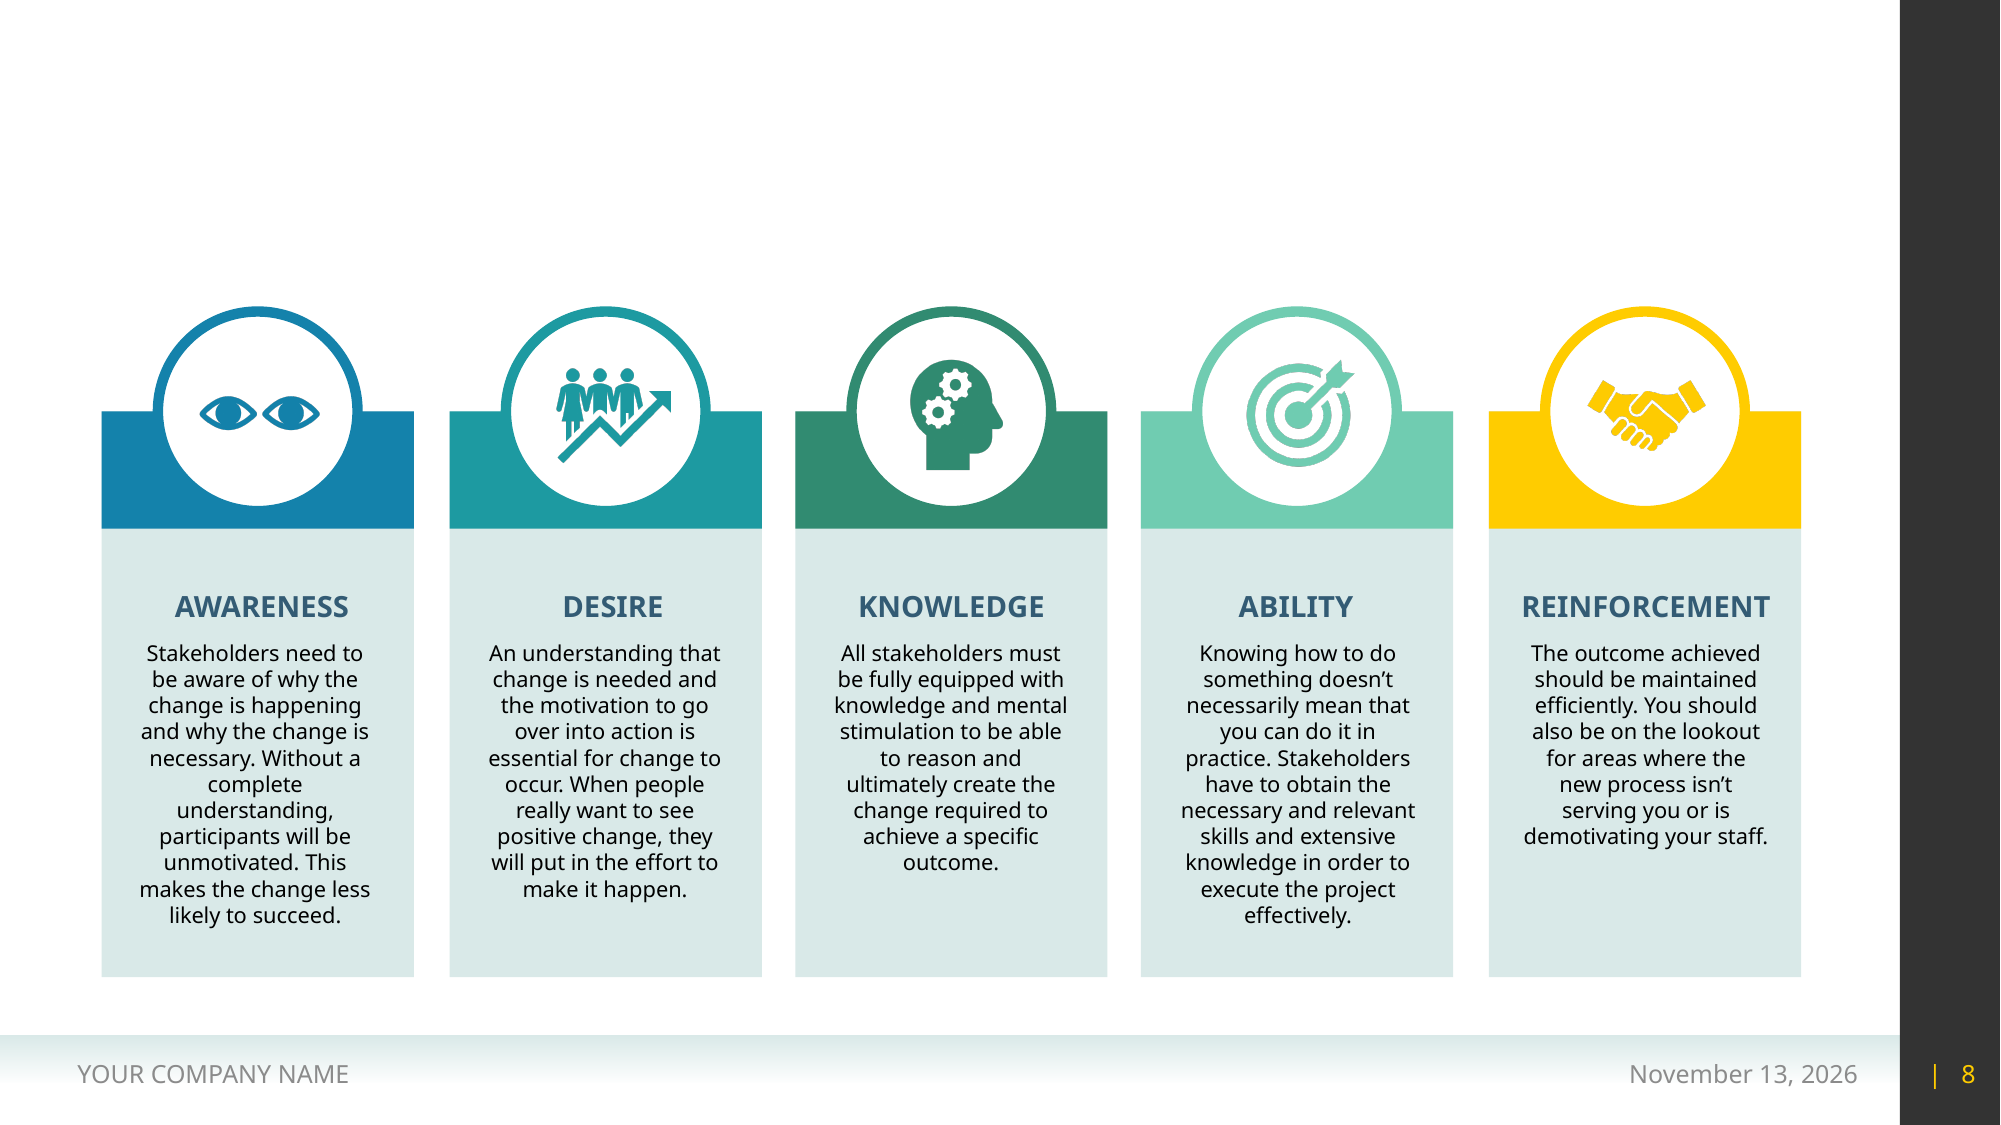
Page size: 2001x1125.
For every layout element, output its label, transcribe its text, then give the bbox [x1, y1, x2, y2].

text_box [449, 410, 763, 530]
text_box The outcome achieved should be maintained efficiently. You should also be on the lookout for areas where the new process isn’t serving you or is demotivating your staff. [1517, 636, 1776, 852]
text_box [850, 310, 1053, 513]
text_box KNOWLEDGE [843, 581, 1060, 631]
text_box [1140, 410, 1454, 530]
text_box [1196, 310, 1398, 513]
text_box AWARENESS [159, 581, 364, 631]
picture [1235, 347, 1366, 479]
text_box An understanding that change is needed and the motivation to go over into action is essential for change to occur. When people really want to see positive change, they will put in the effort to make it happen. [476, 636, 735, 905]
text_box [156, 310, 359, 513]
picture [1581, 350, 1712, 481]
text_box All stakeholders must be fully equipped with knowledge and mental stimulation to be able to reason and ultimately create the change required to achieve a specific outcome. [822, 636, 1081, 878]
text_box [1140, 530, 1454, 978]
text_box [1488, 410, 1802, 530]
text_box [794, 410, 1108, 530]
picture [890, 351, 1022, 483]
text_box REINFORCEMENT [1506, 581, 1786, 631]
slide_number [1365, 1046, 1874, 1106]
picture [194, 347, 325, 479]
text_box ABILITY [1223, 581, 1369, 631]
footer YOUR COMPANY NAME [62, 1046, 798, 1106]
text_box [101, 530, 415, 978]
picture [547, 347, 679, 479]
text_box Stakeholders need to be aware of why the change is happening and why the change is necessary. Without a complete understanding, participants will be unmotivated. This makes the change less likely to succeed. [126, 636, 385, 931]
text_box [504, 310, 707, 513]
slide_number | 8 [1890, 1046, 1991, 1106]
text_box [794, 530, 1108, 978]
text_box [449, 530, 763, 978]
text_box Knowing how to do something doesn’t necessarily mean that you can do it in practice. Stakeholders have to obtain the necessary and relevant skills and extensive knowledge in order to execute the project effectively. [1169, 636, 1428, 931]
text_box DESIRE [547, 581, 679, 631]
text_box [1488, 530, 1802, 978]
text_box [101, 410, 415, 530]
text_box [1544, 310, 1746, 513]
